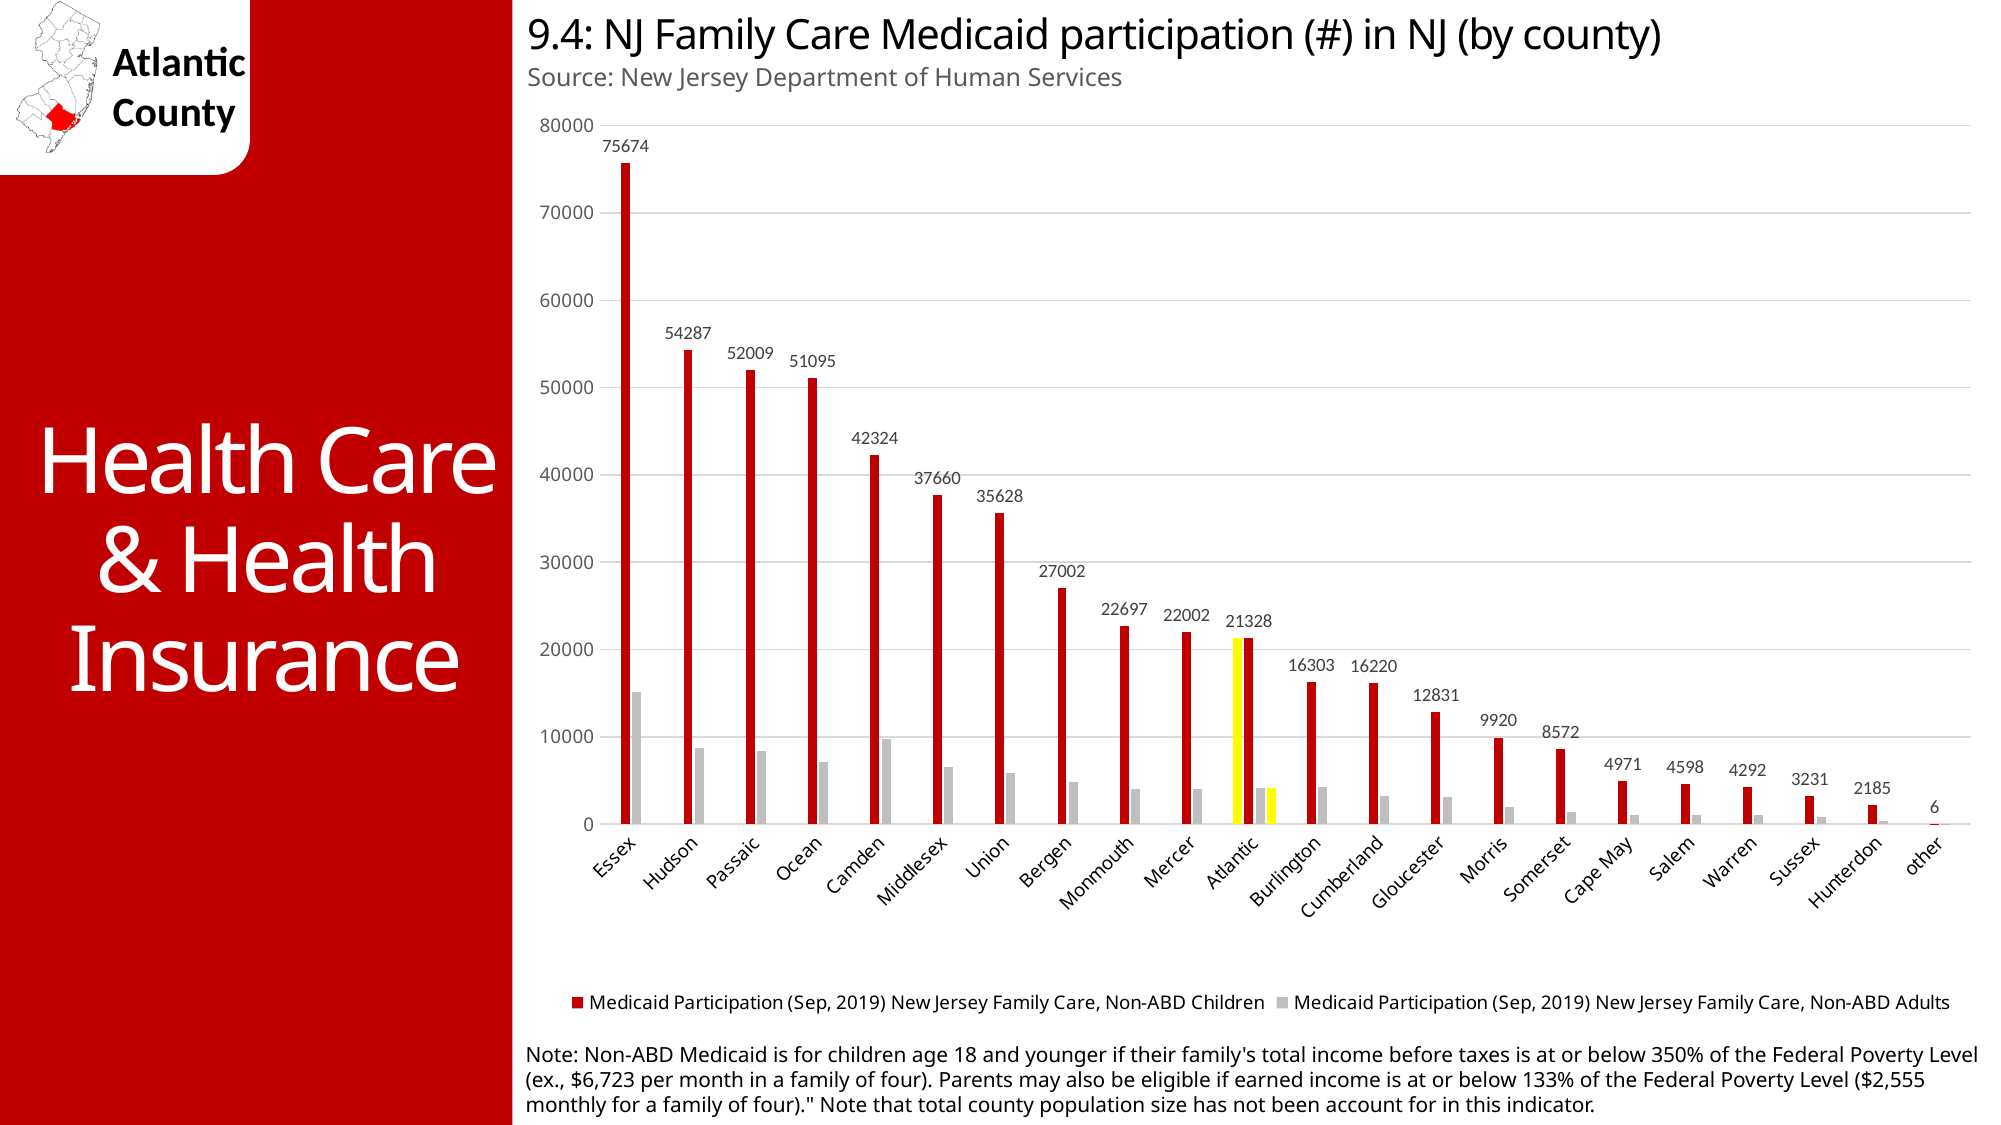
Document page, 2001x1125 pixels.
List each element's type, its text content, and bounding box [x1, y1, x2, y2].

text_box Source: New Jersey Department of Human Services [512, 65, 1891, 100]
text_box Note: Non-ABD Medicaid is for children age 18 and younger if their family's total income before taxes is at or below 350% of the Federal Poverty Level (ex., $6,723 per month in a family of four). Parents may also be eligible if earned income is at or below 133% of the Federal Poverty Level ($2,555 monthly for a family of four)." Note that total county population size has not been account for in this indicator. [510, 1034, 1994, 1125]
chart [521, 112, 2000, 1023]
picture [16, 1, 100, 112]
text_box 9.4: NJ Family Care Medicaid participation (#) in NJ (by county) [512, 0, 1992, 65]
text_box Health Care & Health Insurance [0, 112, 519, 1013]
